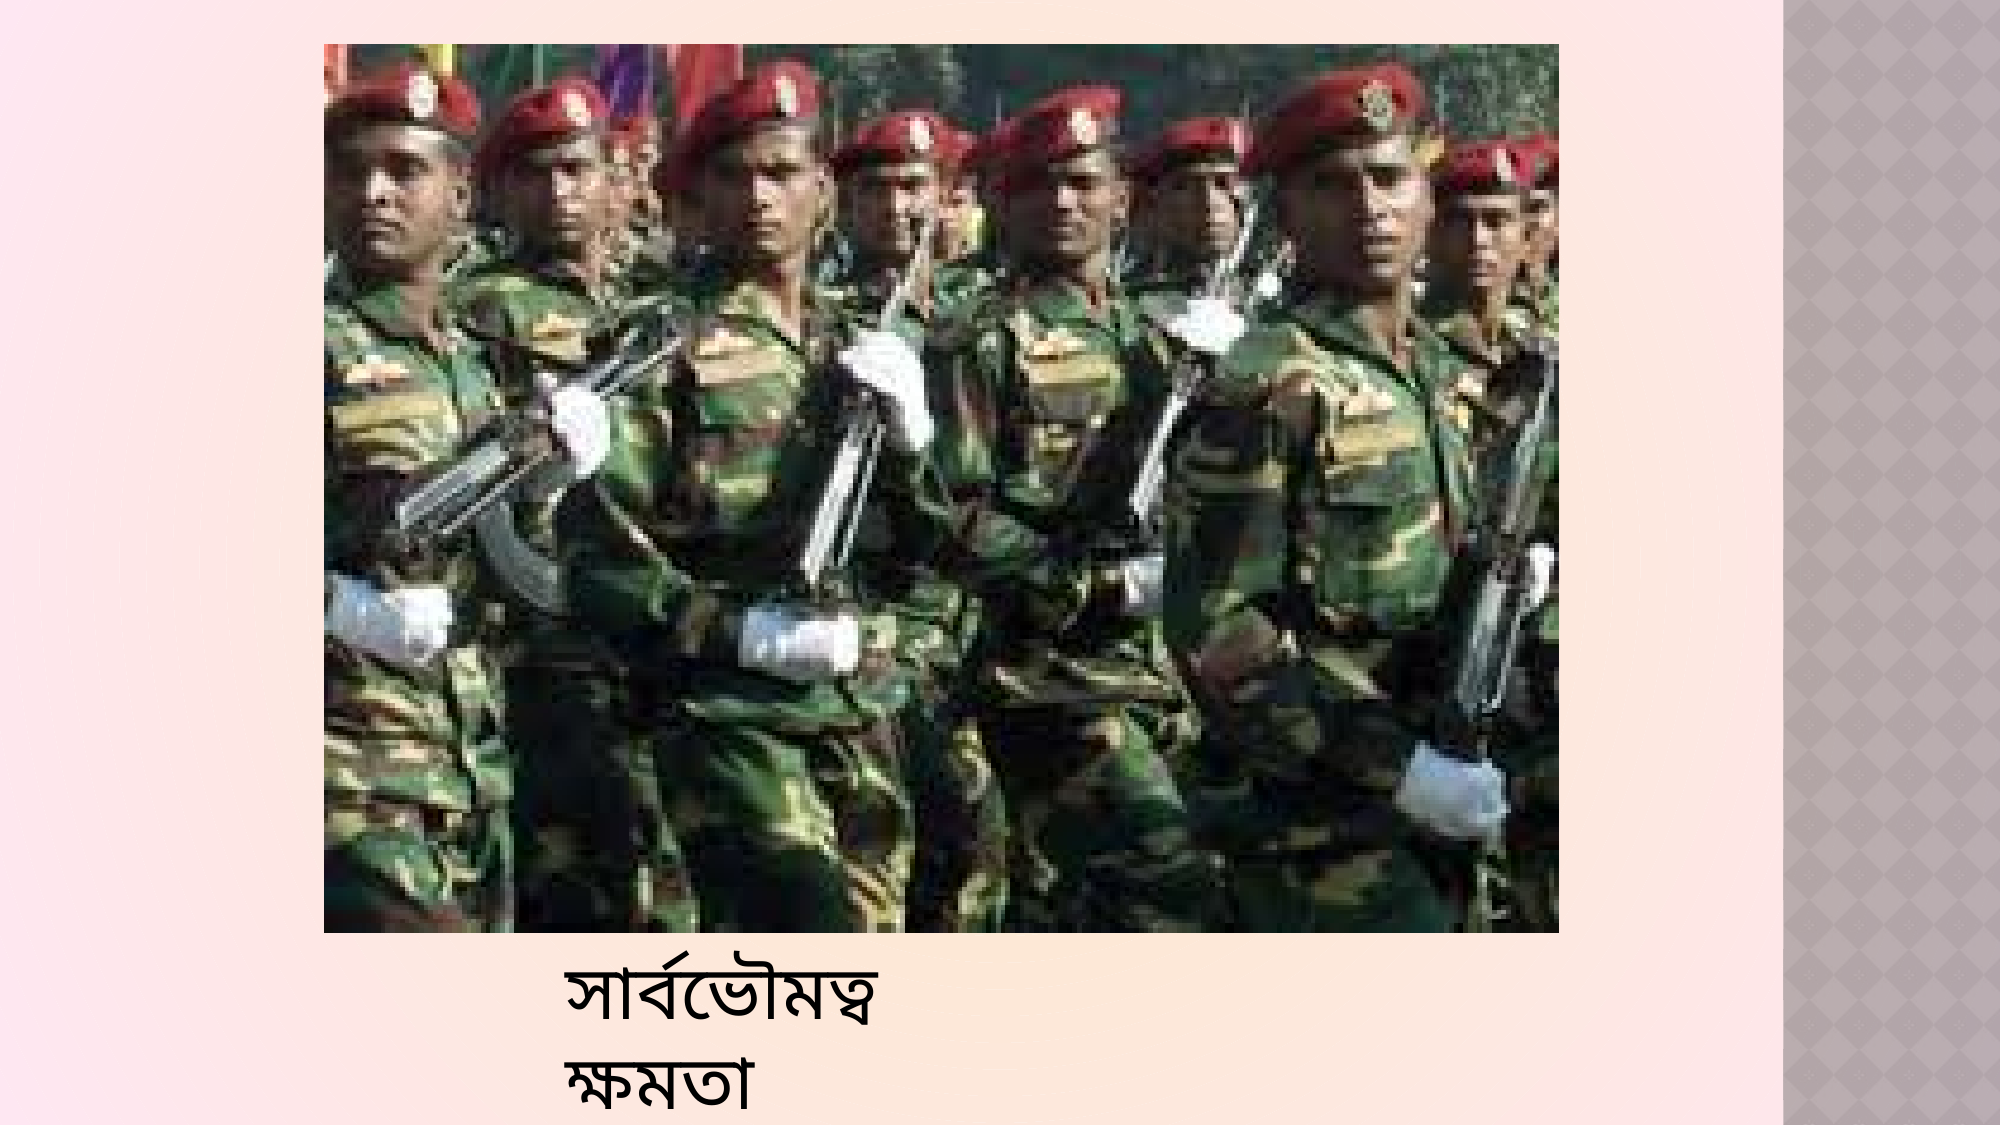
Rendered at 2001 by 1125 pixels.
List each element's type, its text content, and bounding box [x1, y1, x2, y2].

picture [324, 43, 1560, 933]
text_box সার্বভৌমত্ব ক্ষমতা [550, 941, 1009, 1125]
